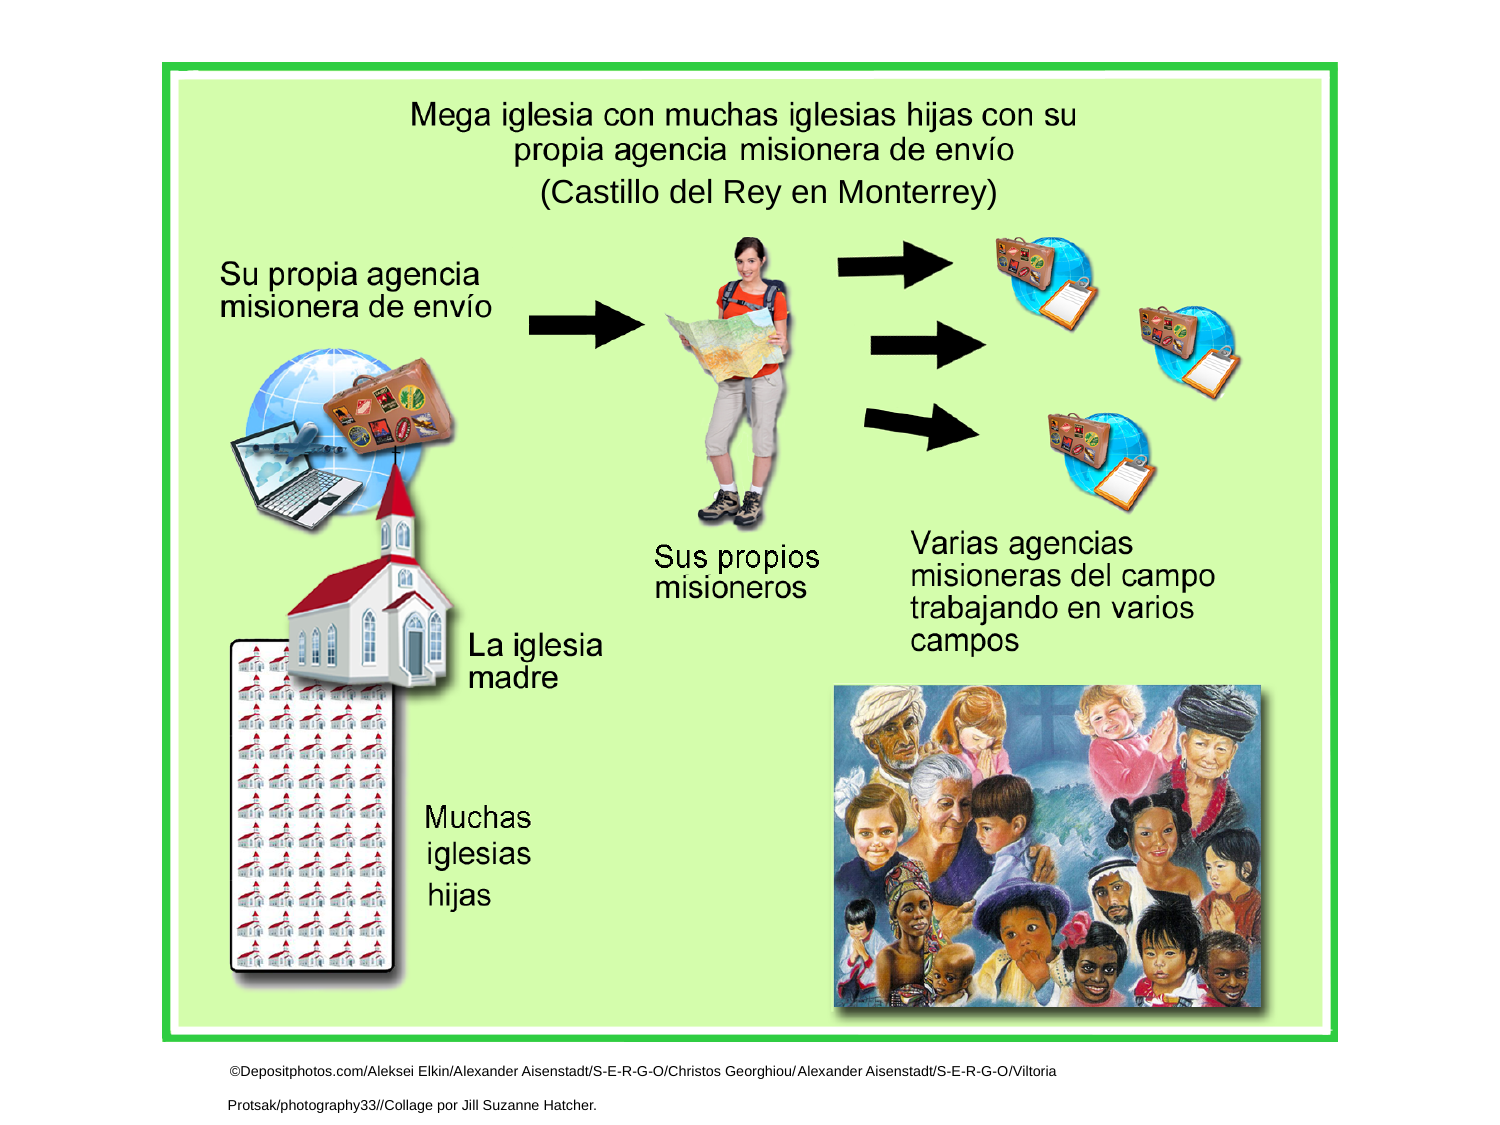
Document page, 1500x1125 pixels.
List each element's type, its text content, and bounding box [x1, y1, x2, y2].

list ©Depositphotos.com/Aleksei Elkin/Alexander Aisenstadt/S-E-R-G-O/Christos Georghiou/Alexander Aisenstadt/S-E-R-G-O/Viltoria Protsak/photography33//Collage por Jill Suzanne Hatcher. [212, 1050, 1251, 1113]
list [162, 62, 1338, 1042]
